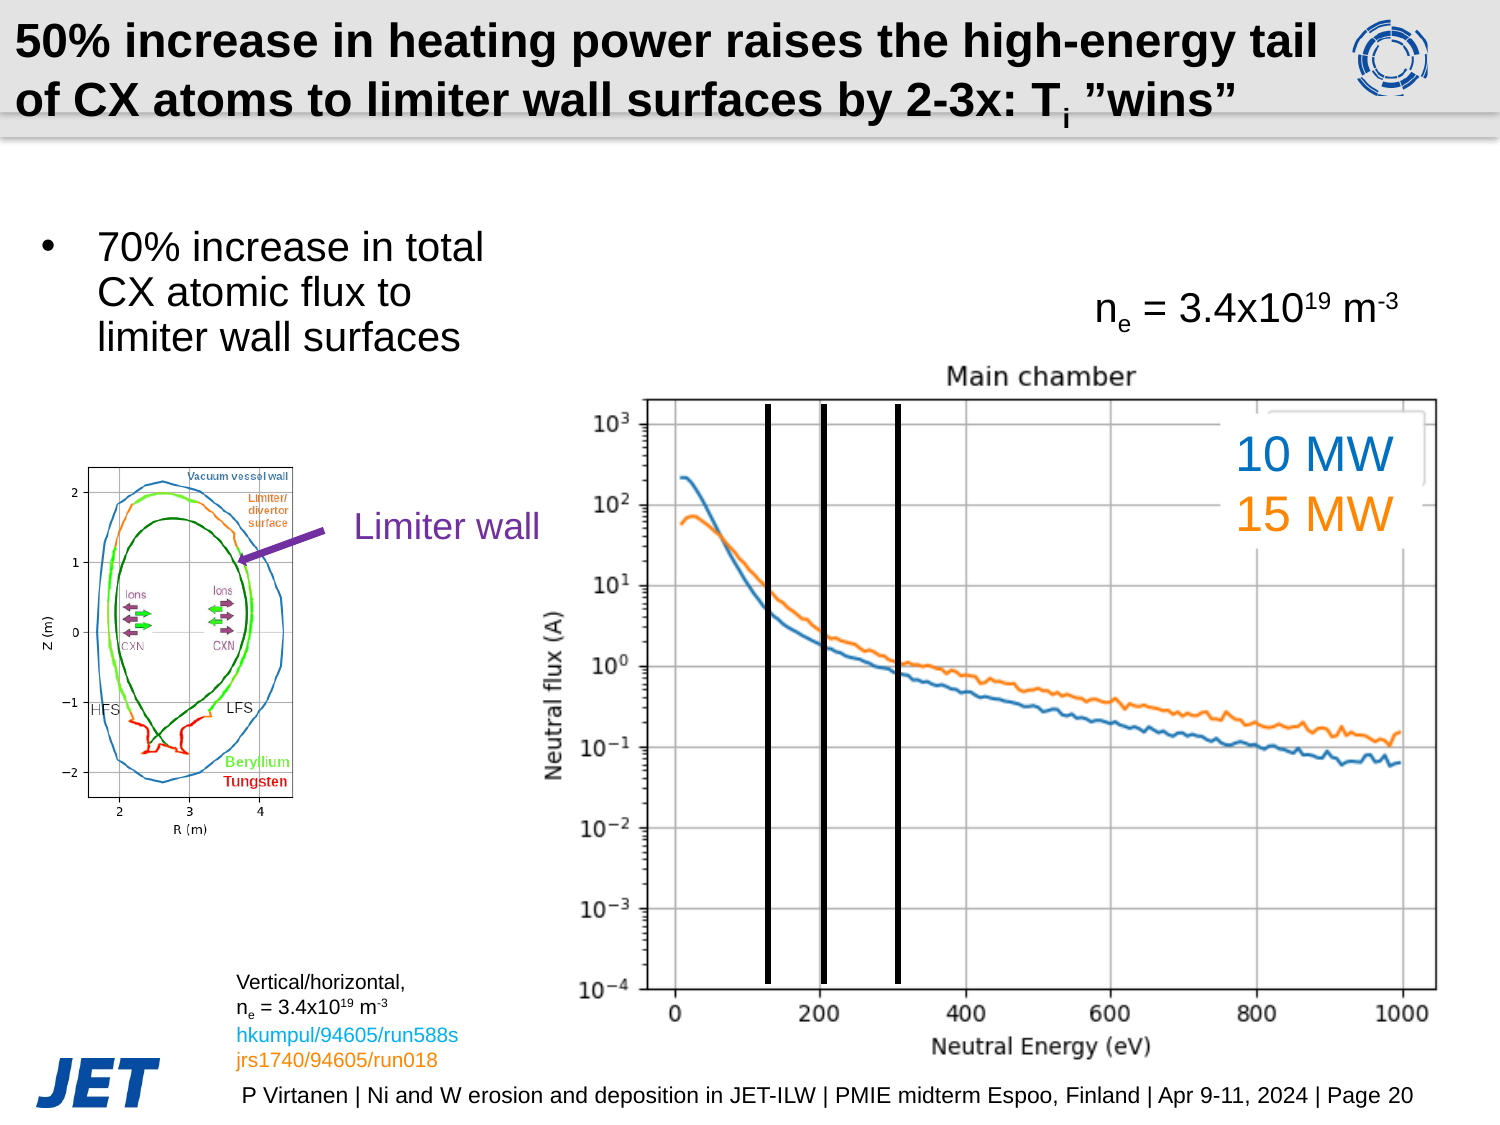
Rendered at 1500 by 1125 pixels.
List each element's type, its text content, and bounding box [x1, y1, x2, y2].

title 50% increase in heating power raises the high-energy tail of CX atoms to limiter wall surfaces by 2-3x: Ti ”wins” [0, 0, 1372, 135]
text_box Limiter wall [338, 494, 527, 555]
text_box Vertical/horizontal, ne = 3.4x1019 m-3 hkumpul/94605/run588s jrs1740/94605/run018 [221, 960, 584, 1080]
picture [36, 1058, 160, 1108]
text_box 70% increase in total CX atomic flux to limiter wall surfaces [40, 225, 512, 361]
text_box ne = 3.4x1019 m-3 [1079, 273, 1423, 345]
picture [532, 363, 1476, 1063]
picture [30, 452, 310, 839]
text_box [315, 524, 328, 540]
